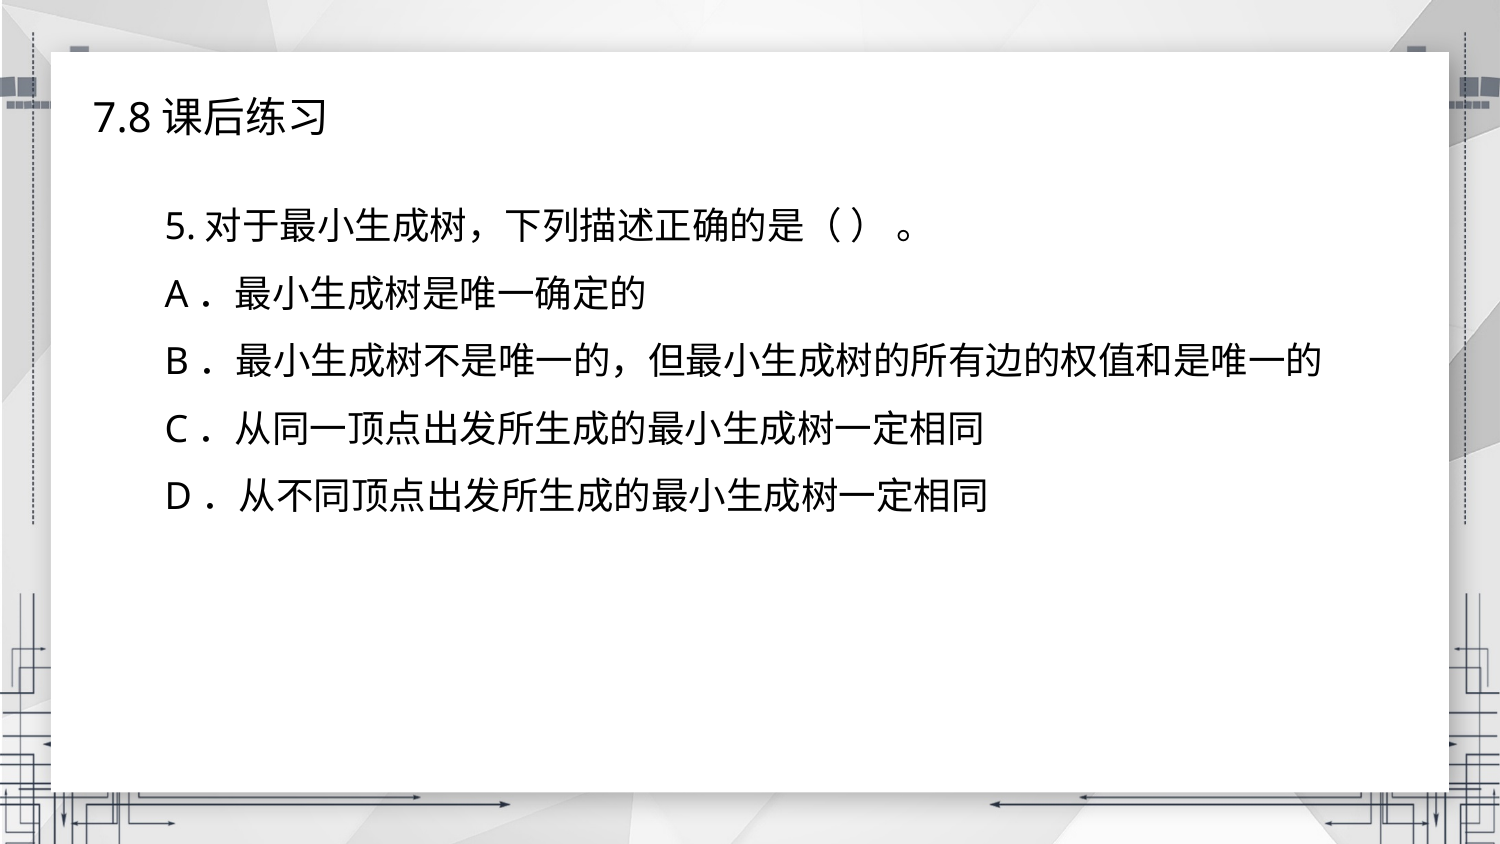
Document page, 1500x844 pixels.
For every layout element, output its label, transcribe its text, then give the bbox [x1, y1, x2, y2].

text_box 7.8课后练习 [92, 90, 329, 149]
picture [0, 0, 1500, 844]
text_box 5.对于最小生成树，下列描述正确的是（ ） 。 A．最小生成树是唯一确定的 B．最小生成树不是唯一的，但最小生成树的所有边的权值和是唯一的 C．从同一顶点出发所生成的最小生成树一定相同 D．从不同顶点出发所生成的最小生成树一定相同 [149, 172, 1355, 592]
